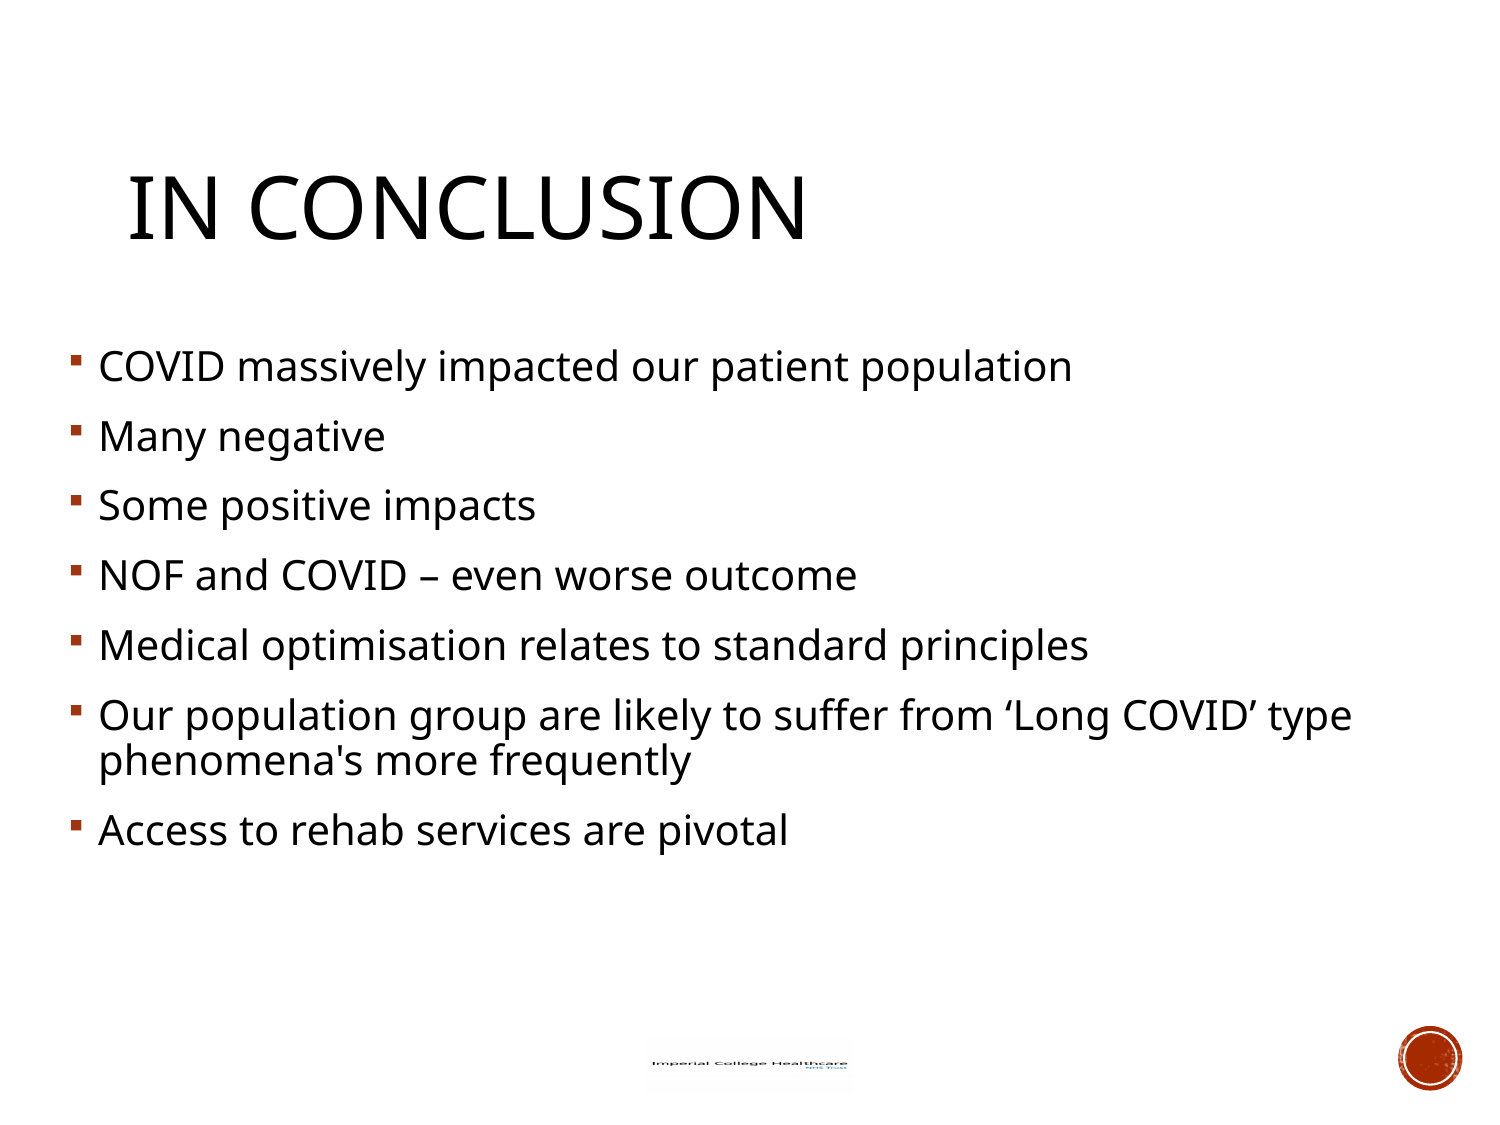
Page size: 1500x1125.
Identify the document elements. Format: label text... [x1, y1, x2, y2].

list COVID massively impacted our patient population Many negative Some positive impacts NOF and COVID – even worse outcome Medical optimisation relates to standard principles Our population group are likely to suffer from ‘Long COVID’ type phenomena's more frequently Access to rehab services are pivotal [53, 262, 1447, 1005]
picture [646, 1038, 854, 1094]
title In conclusion [112, 79, 1388, 262]
